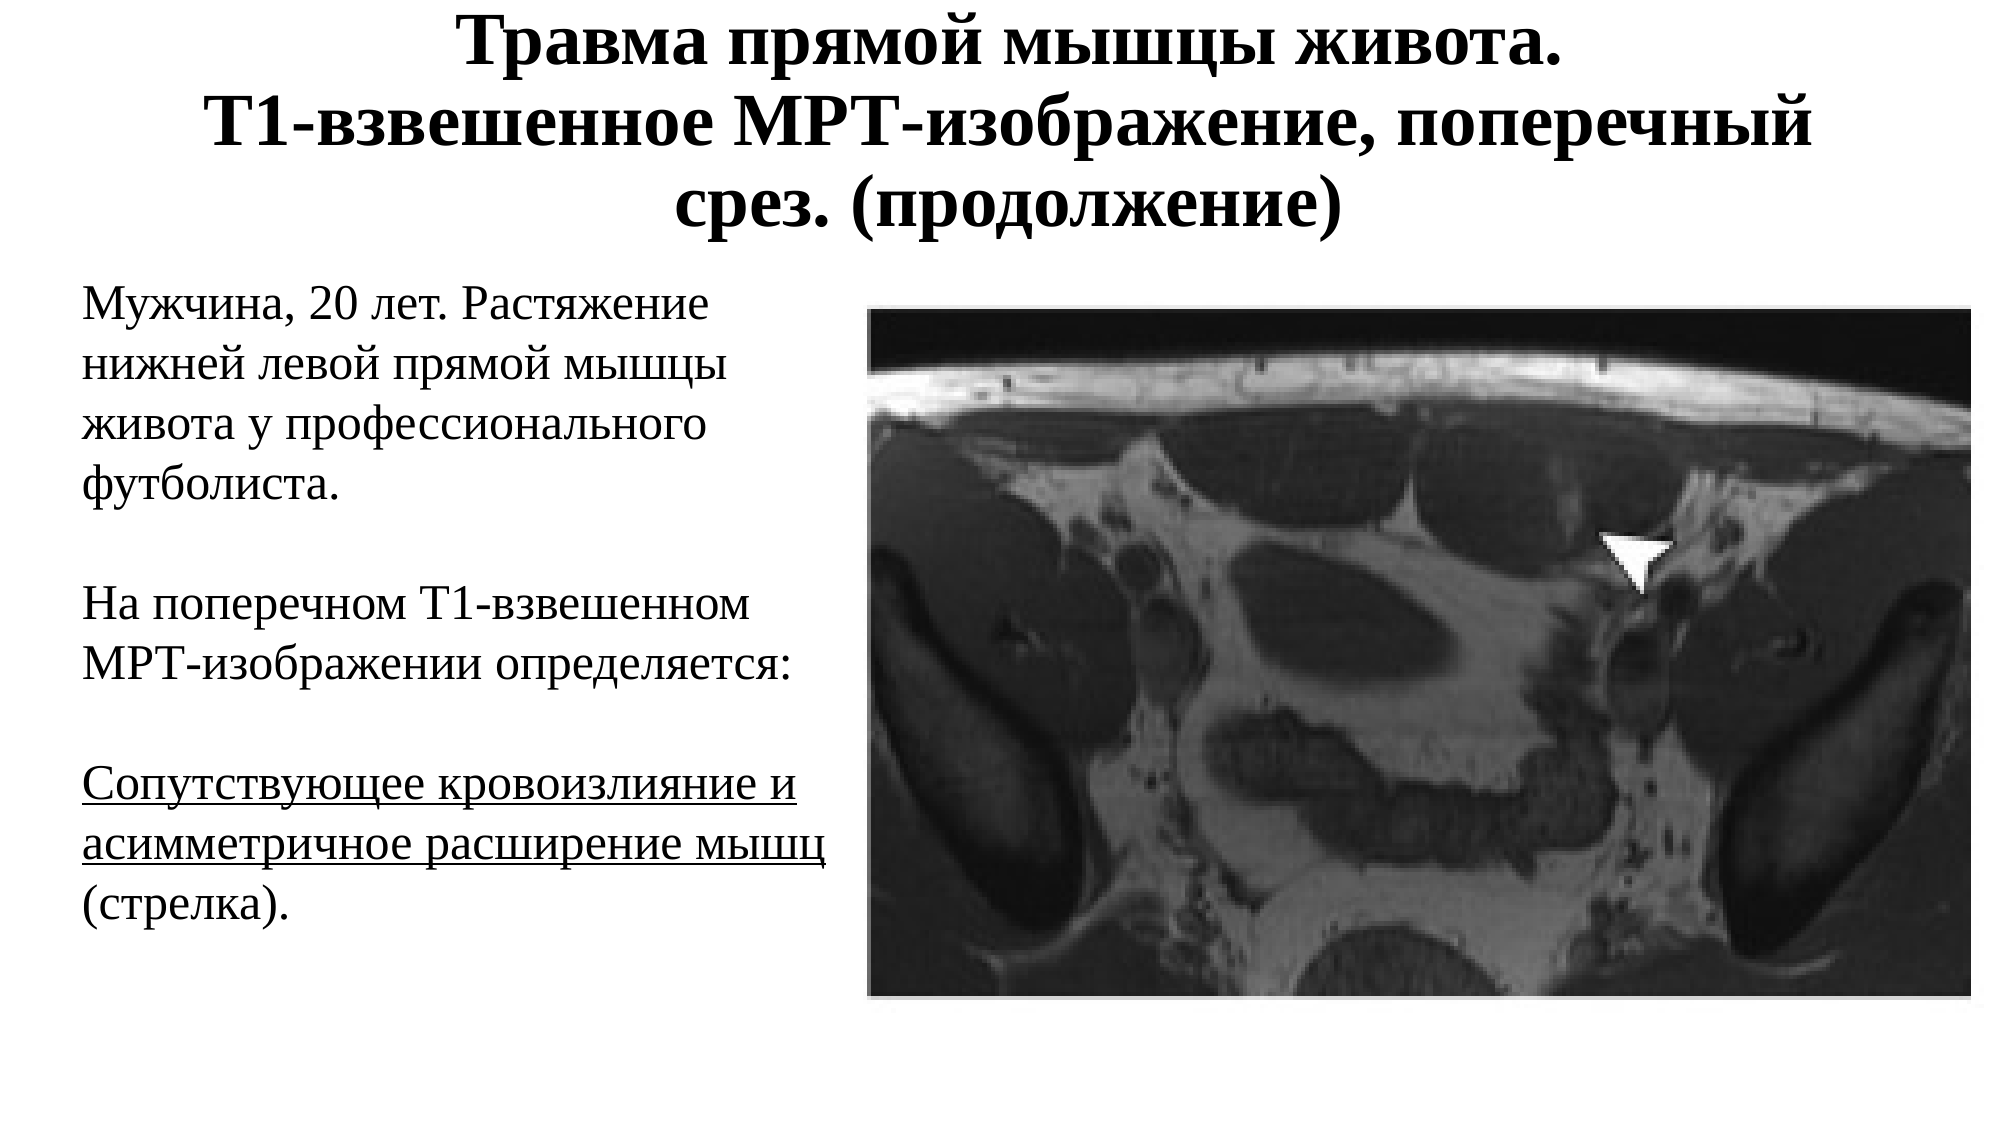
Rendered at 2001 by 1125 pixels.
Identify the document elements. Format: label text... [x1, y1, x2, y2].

title Травма прямой мышцы живота. Т1-взвешенное МРТ-изображение, поперечный срез. (продолжение) [147, 12, 1872, 230]
text_box Мужчина, 20 лет. Растяжение нижней левой прямой мышцы живота у профессионального футболиста. На поперечном Т1-взвешенном МРТ-изображении определяется: Сопутствующее кровоизлияние и асимметричное расширение мышц (стрелка). [66, 262, 882, 938]
picture [863, 301, 1984, 1013]
